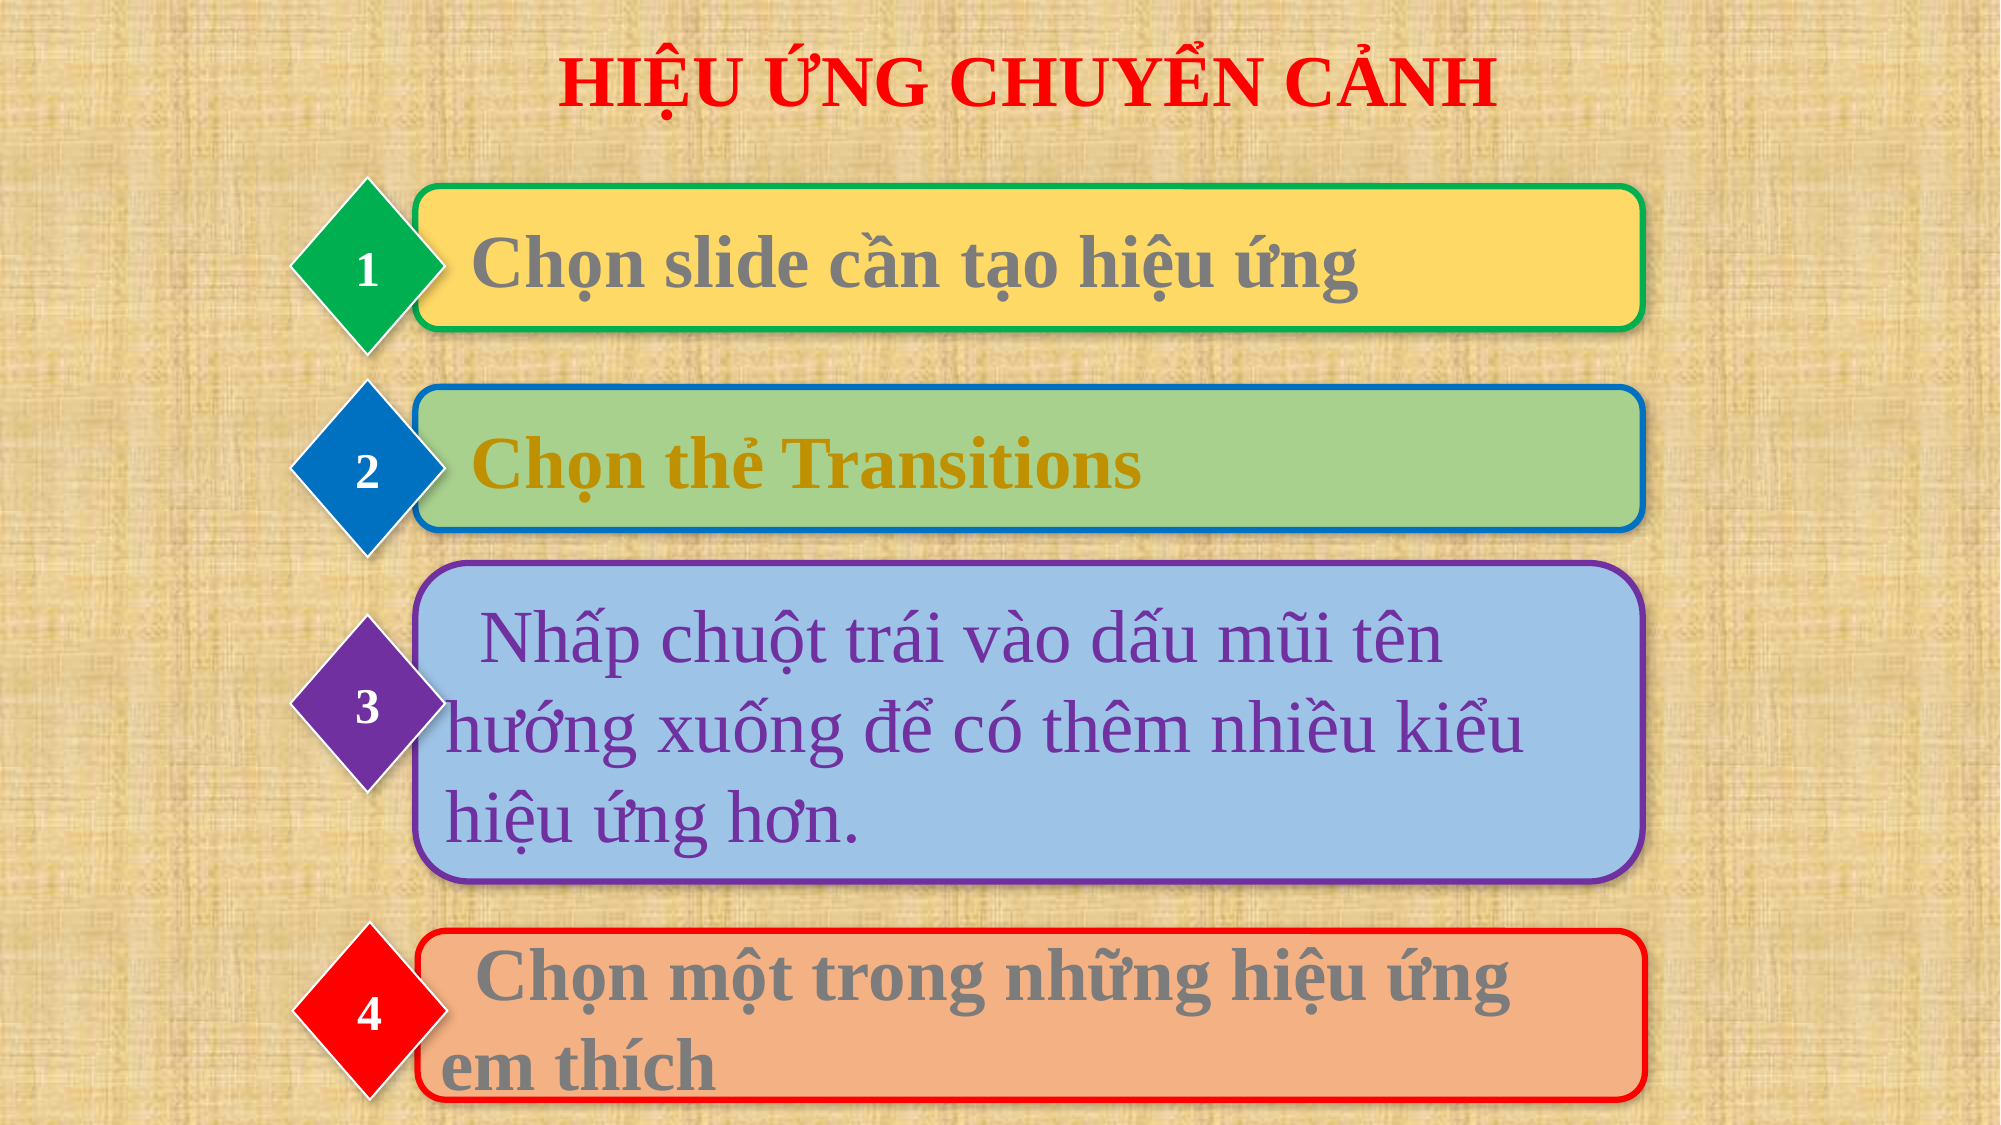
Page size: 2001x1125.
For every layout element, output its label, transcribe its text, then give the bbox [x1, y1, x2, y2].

text_box Nhấp chuột trái vào dấu mũi tên hướng xuống để có thêm nhiều kiểu hiệu ứng hơn. [414, 561, 1644, 883]
picture [0, 0, 2001, 1125]
text_box 1 [288, 175, 447, 357]
text_box Chọn slide cần tạo hiệu ứng [414, 185, 1644, 331]
text_box HIỆU ỨNG CHUYỂN CẢNH [126, 26, 1932, 159]
text_box 3 [288, 613, 447, 795]
text_box 4 [291, 920, 449, 1102]
text_box Chọn thẻ Transitions [414, 385, 1644, 532]
text_box Chọn một trong những hiệu ứng em thích [416, 929, 1647, 1101]
text_box 2 [288, 377, 447, 559]
